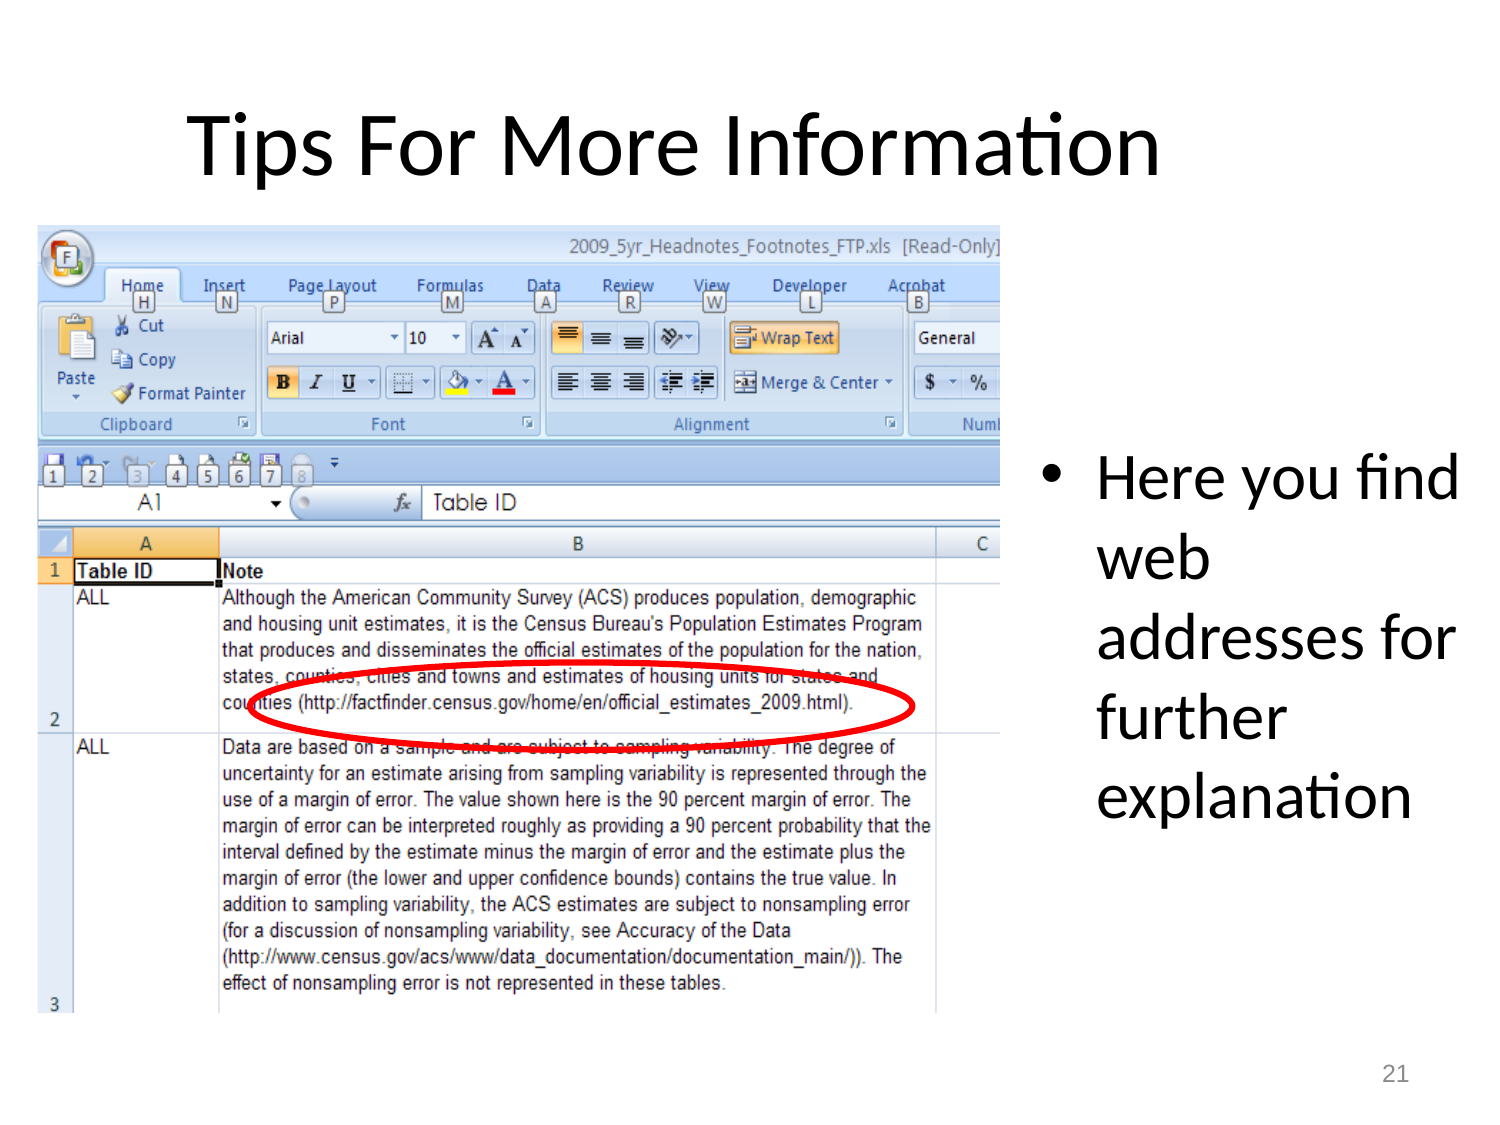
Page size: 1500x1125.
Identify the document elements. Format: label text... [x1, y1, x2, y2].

picture [37, 224, 1001, 1013]
title Tips For More Information [0, 44, 1351, 233]
slide_number 21 [1074, 1042, 1425, 1103]
list Here you find web addresses for further explanation [1024, 424, 1500, 876]
